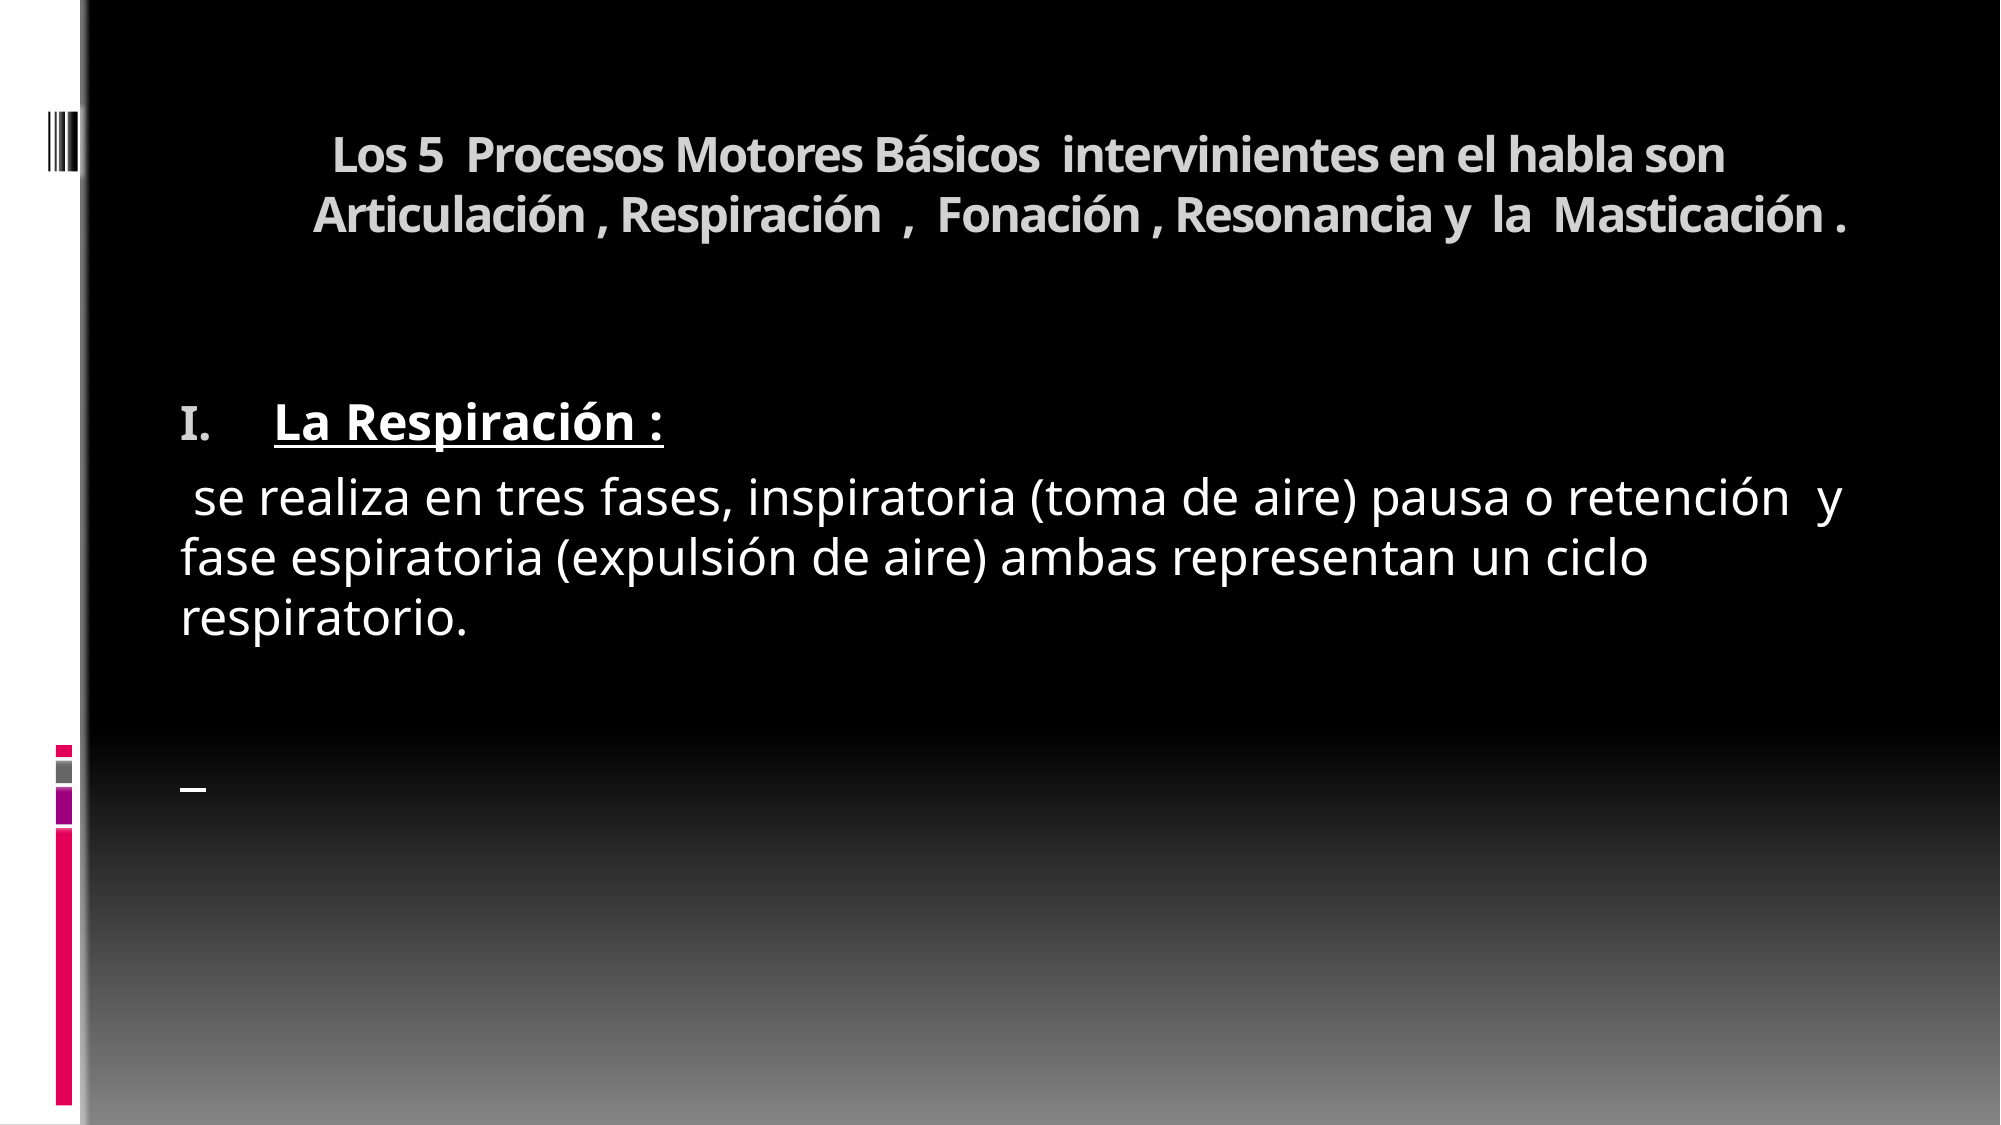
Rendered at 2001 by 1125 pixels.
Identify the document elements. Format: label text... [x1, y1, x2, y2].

list La Respiración : se realiza en tres fases, inspiratoria (toma de aire) pausa o retención y fase espiratoria (expulsión de aire) ambas representan un ciclo respiratorio. [165, 293, 1894, 1084]
title Los 5 Procesos Motores Básicos intervinientes en el habla son Articulación , Respiración , Fonación , Resonancia y la Masticación . [0, 41, 1870, 331]
